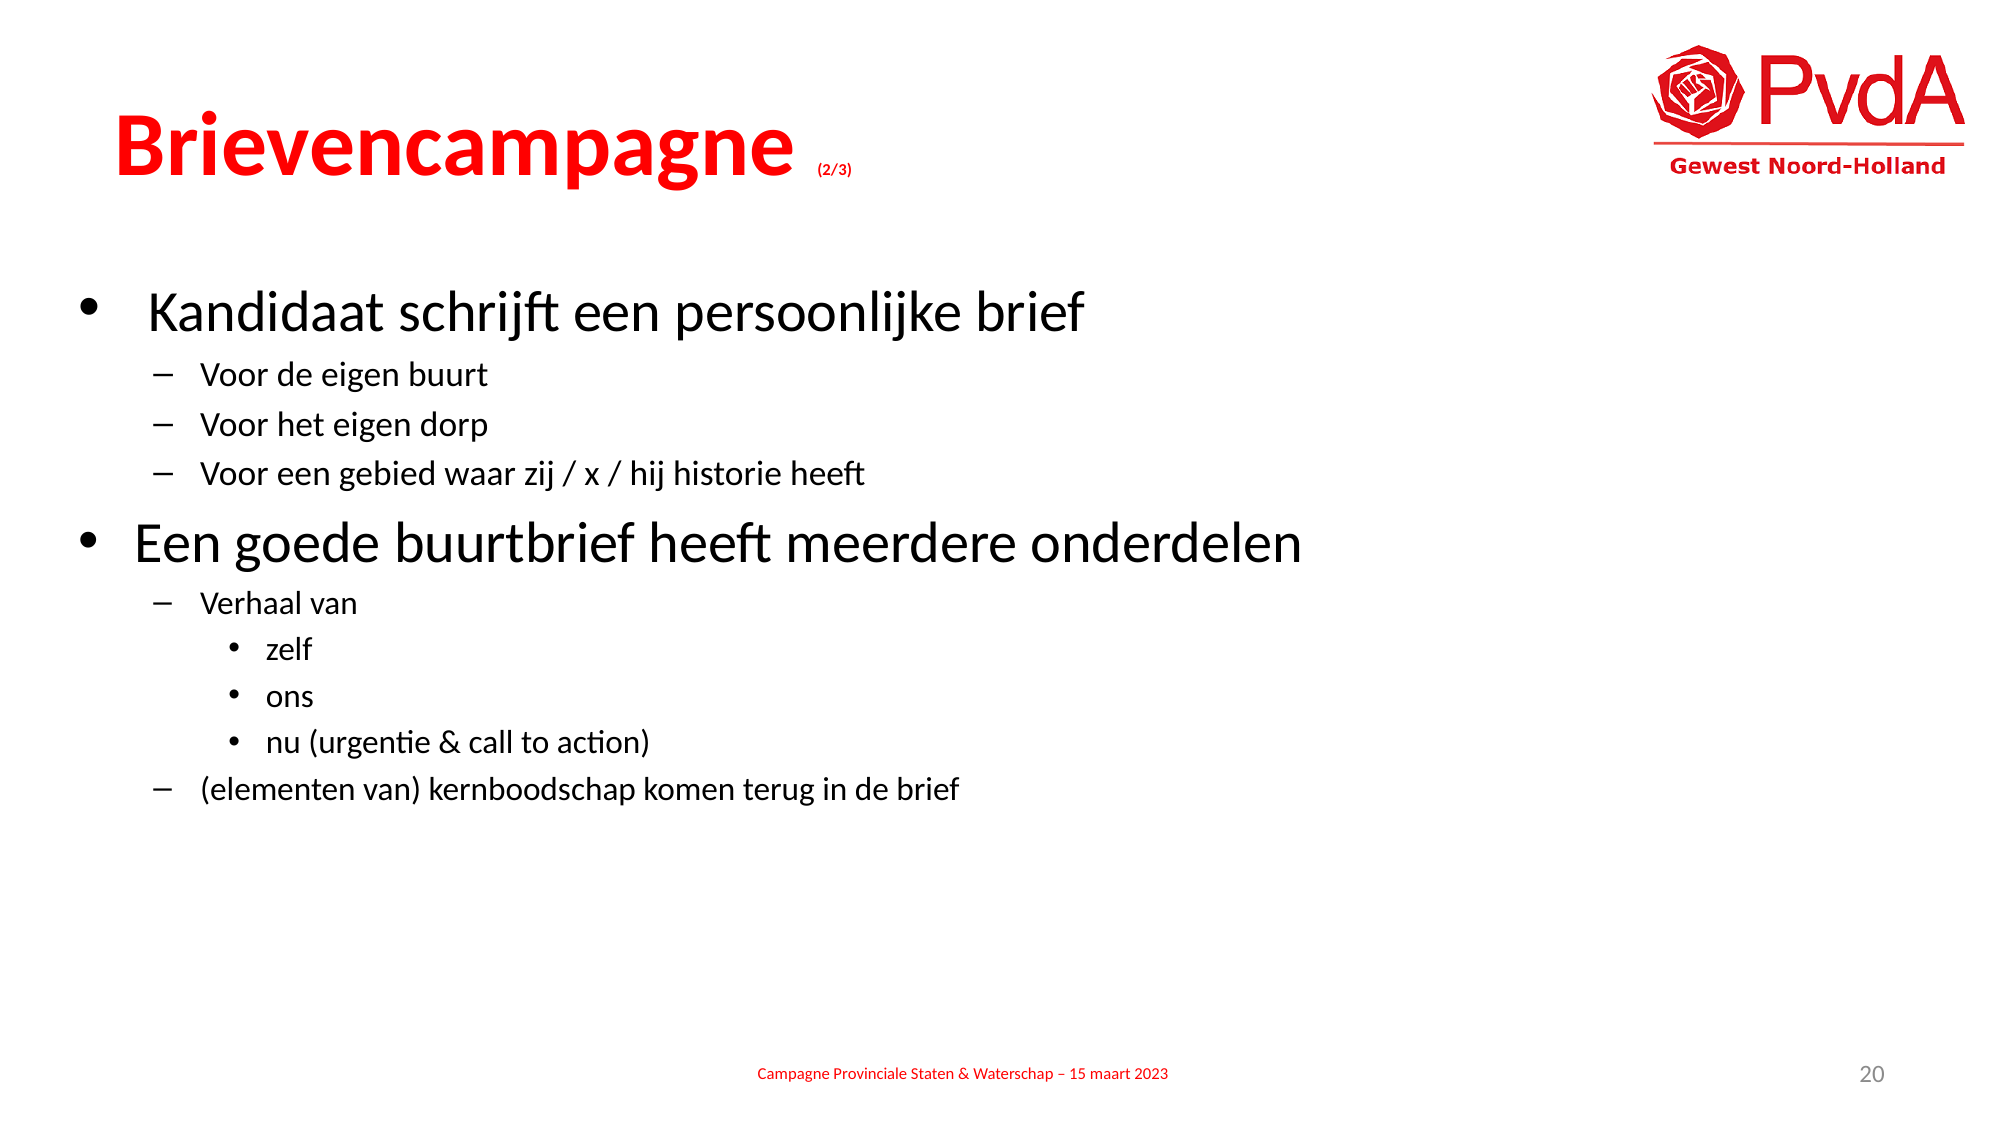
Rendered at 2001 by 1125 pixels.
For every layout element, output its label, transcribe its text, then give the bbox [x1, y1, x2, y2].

picture [1651, 44, 1965, 182]
text_box [99, 412, 2000, 487]
title Brievencampagne (2/3) [99, 45, 1900, 233]
list Kandidaat schrijft een persoonlijke brief Voor de eigen buurt Voor het eigen dorp Voor een gebied waar zij / x / hij historie heeft Een goede buurtbrief heeft meerdere onderdelen Verhaal van zelf ons nu (urgentie & call to action) (elementen van) kernboodschap komen terug in de brief [63, 261, 1864, 1043]
footer Campagne Provinciale Staten & Waterschap – 15 maart 2023 [609, 1042, 1317, 1103]
slide_number 20 [1433, 1042, 1900, 1103]
